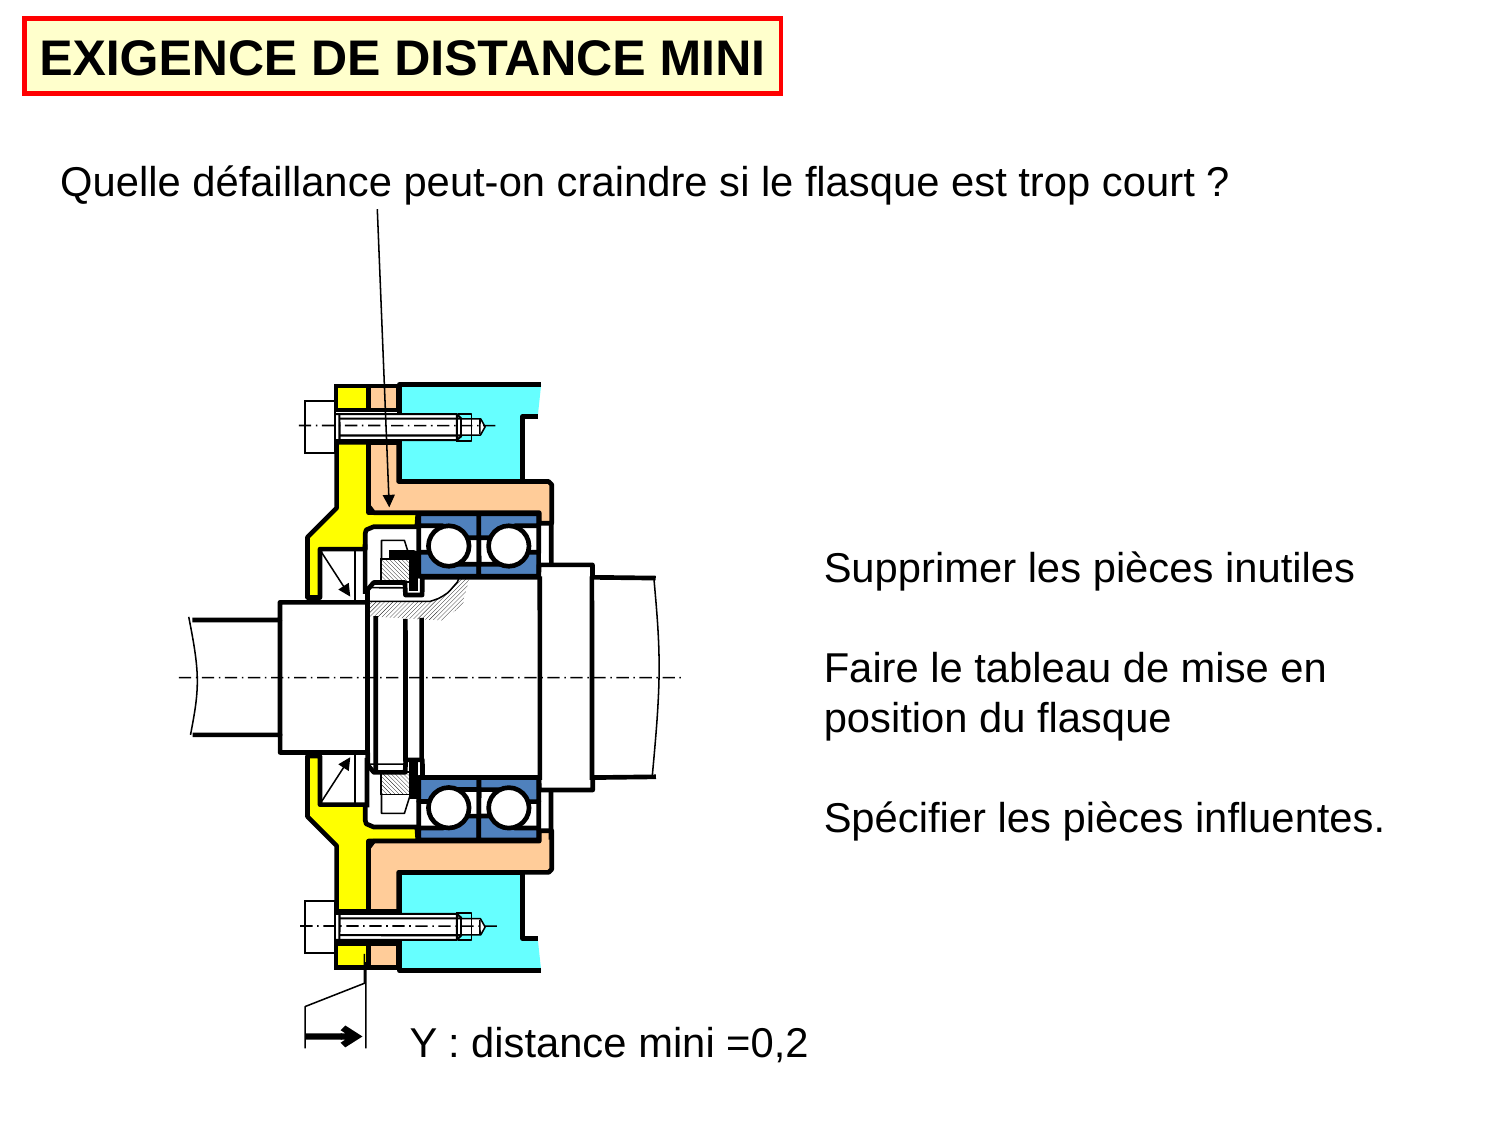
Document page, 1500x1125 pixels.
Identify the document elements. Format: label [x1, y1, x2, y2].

text_box [178, 616, 198, 735]
text_box [394, 1008, 824, 1074]
text_box [24, 18, 782, 94]
text_box [809, 533, 1441, 849]
text_box [45, 147, 1257, 1049]
